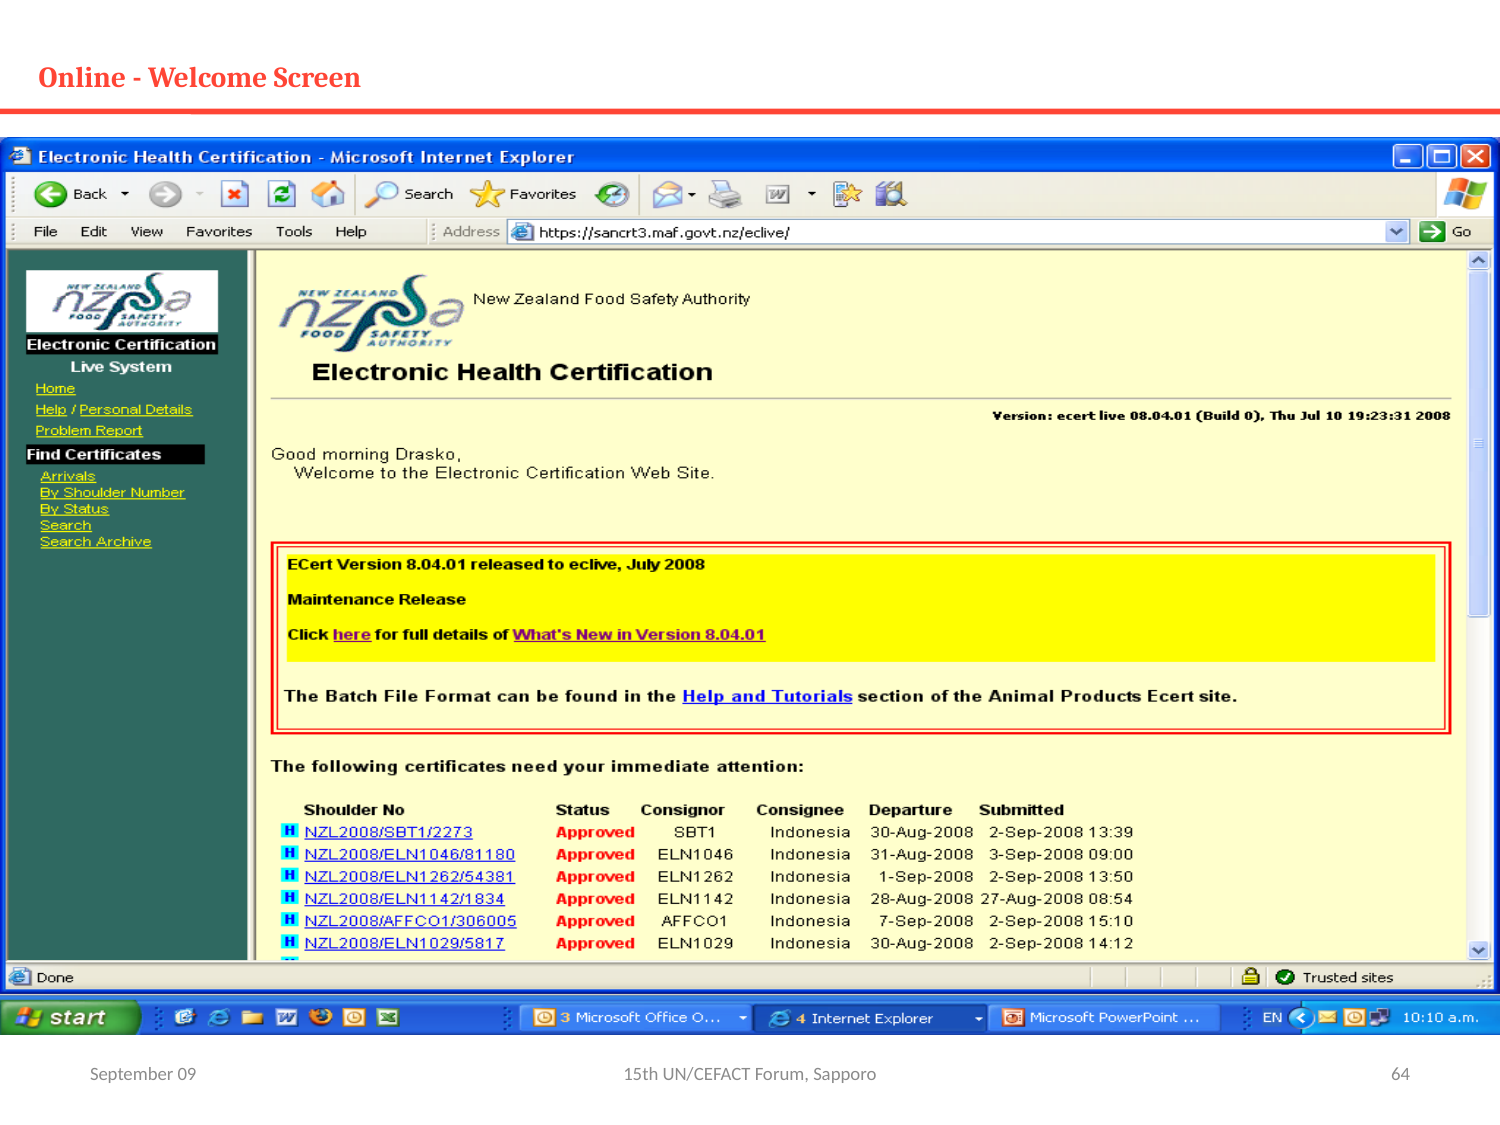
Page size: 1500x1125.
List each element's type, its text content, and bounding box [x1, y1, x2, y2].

text_box Online - Welcome Screen [24, 50, 378, 101]
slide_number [75, 1044, 425, 1103]
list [0, 136, 1500, 1036]
title [31, 58, 1381, 112]
footer 15th UN/CEFACT Forum, Sapporo [512, 1044, 988, 1103]
slide_number 64 [1074, 1044, 1425, 1103]
